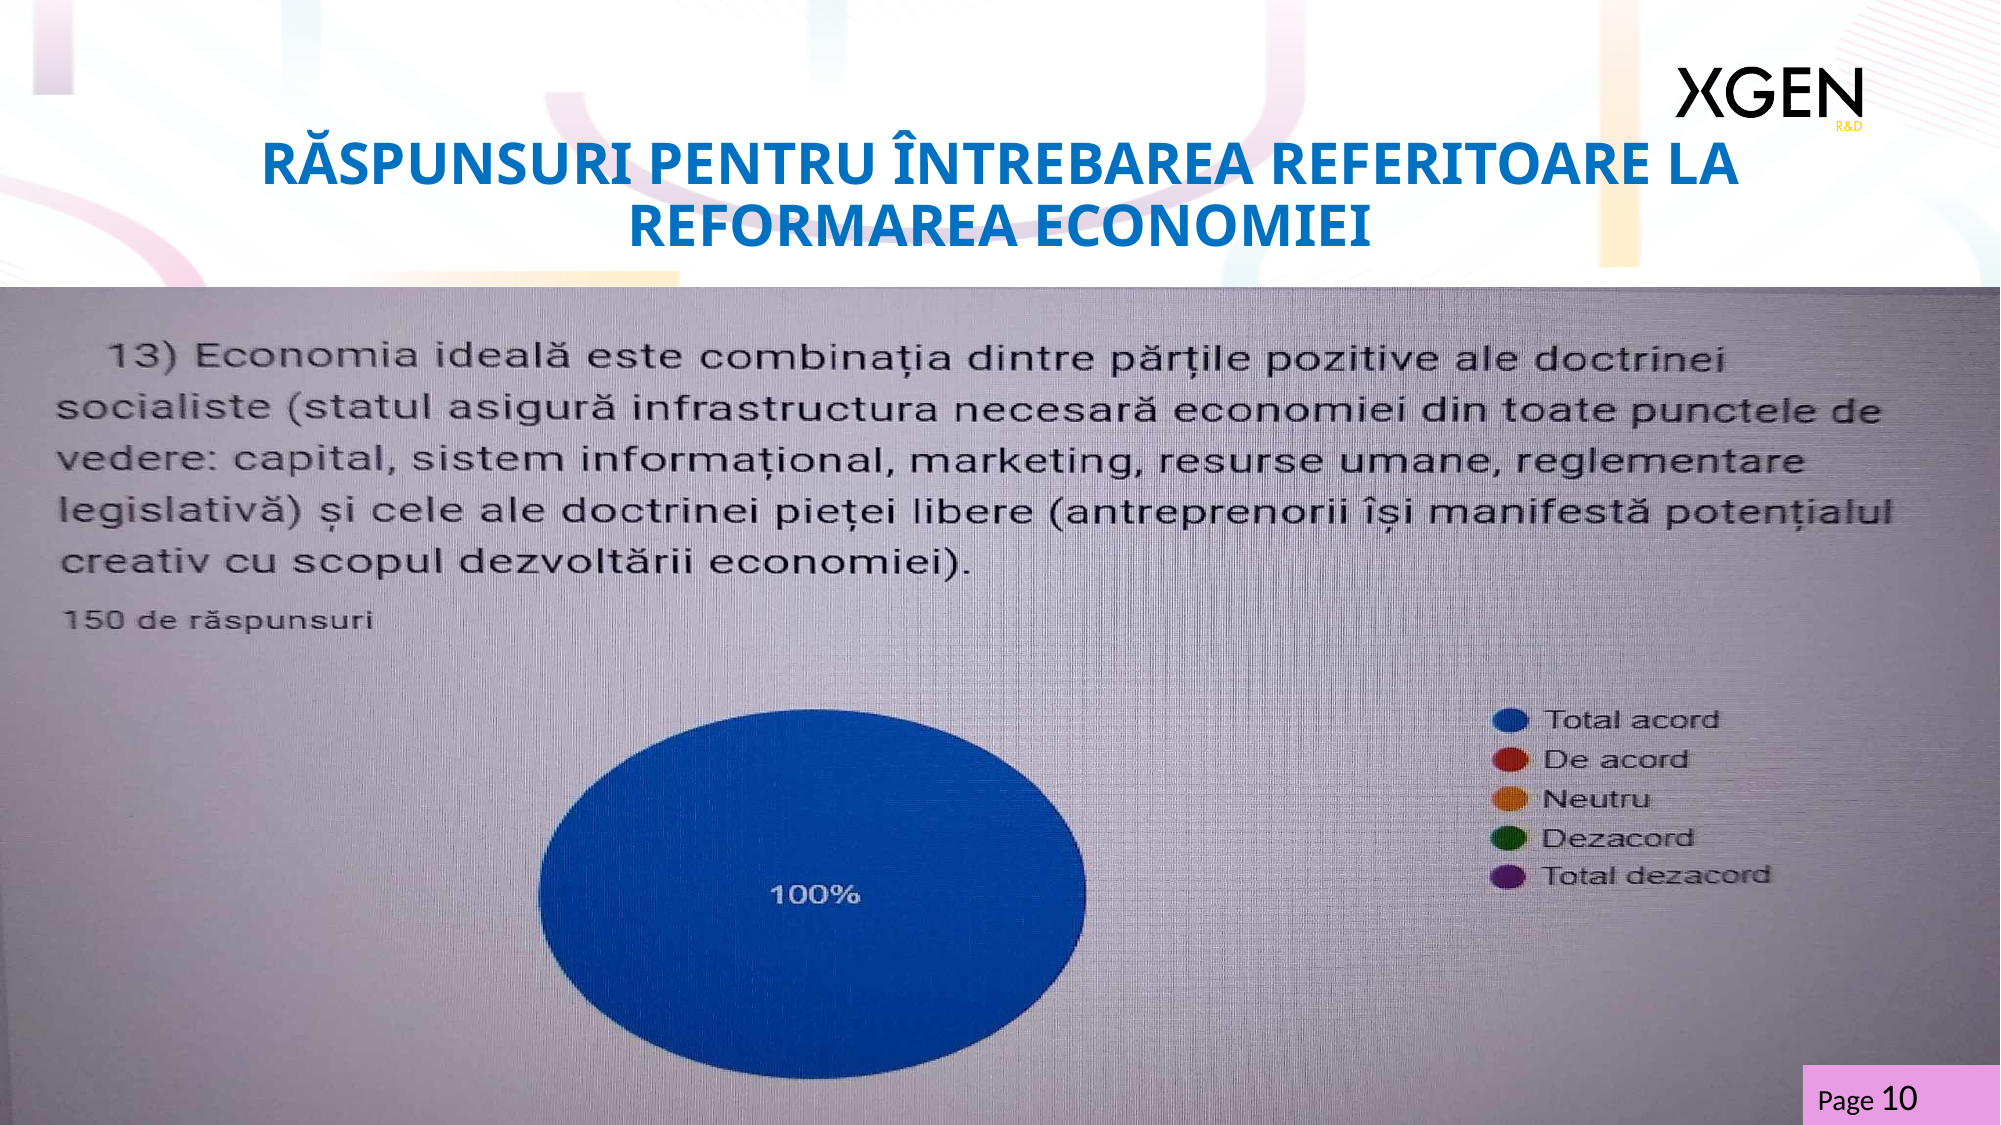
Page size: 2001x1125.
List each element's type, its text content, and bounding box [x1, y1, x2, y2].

title RĂSPUNSURI PENTRU ÎNTREBAREA REFERITOARE LA REFORMAREA ECONOMIEI [137, 125, 1863, 268]
picture [0, 0, 2001, 1125]
